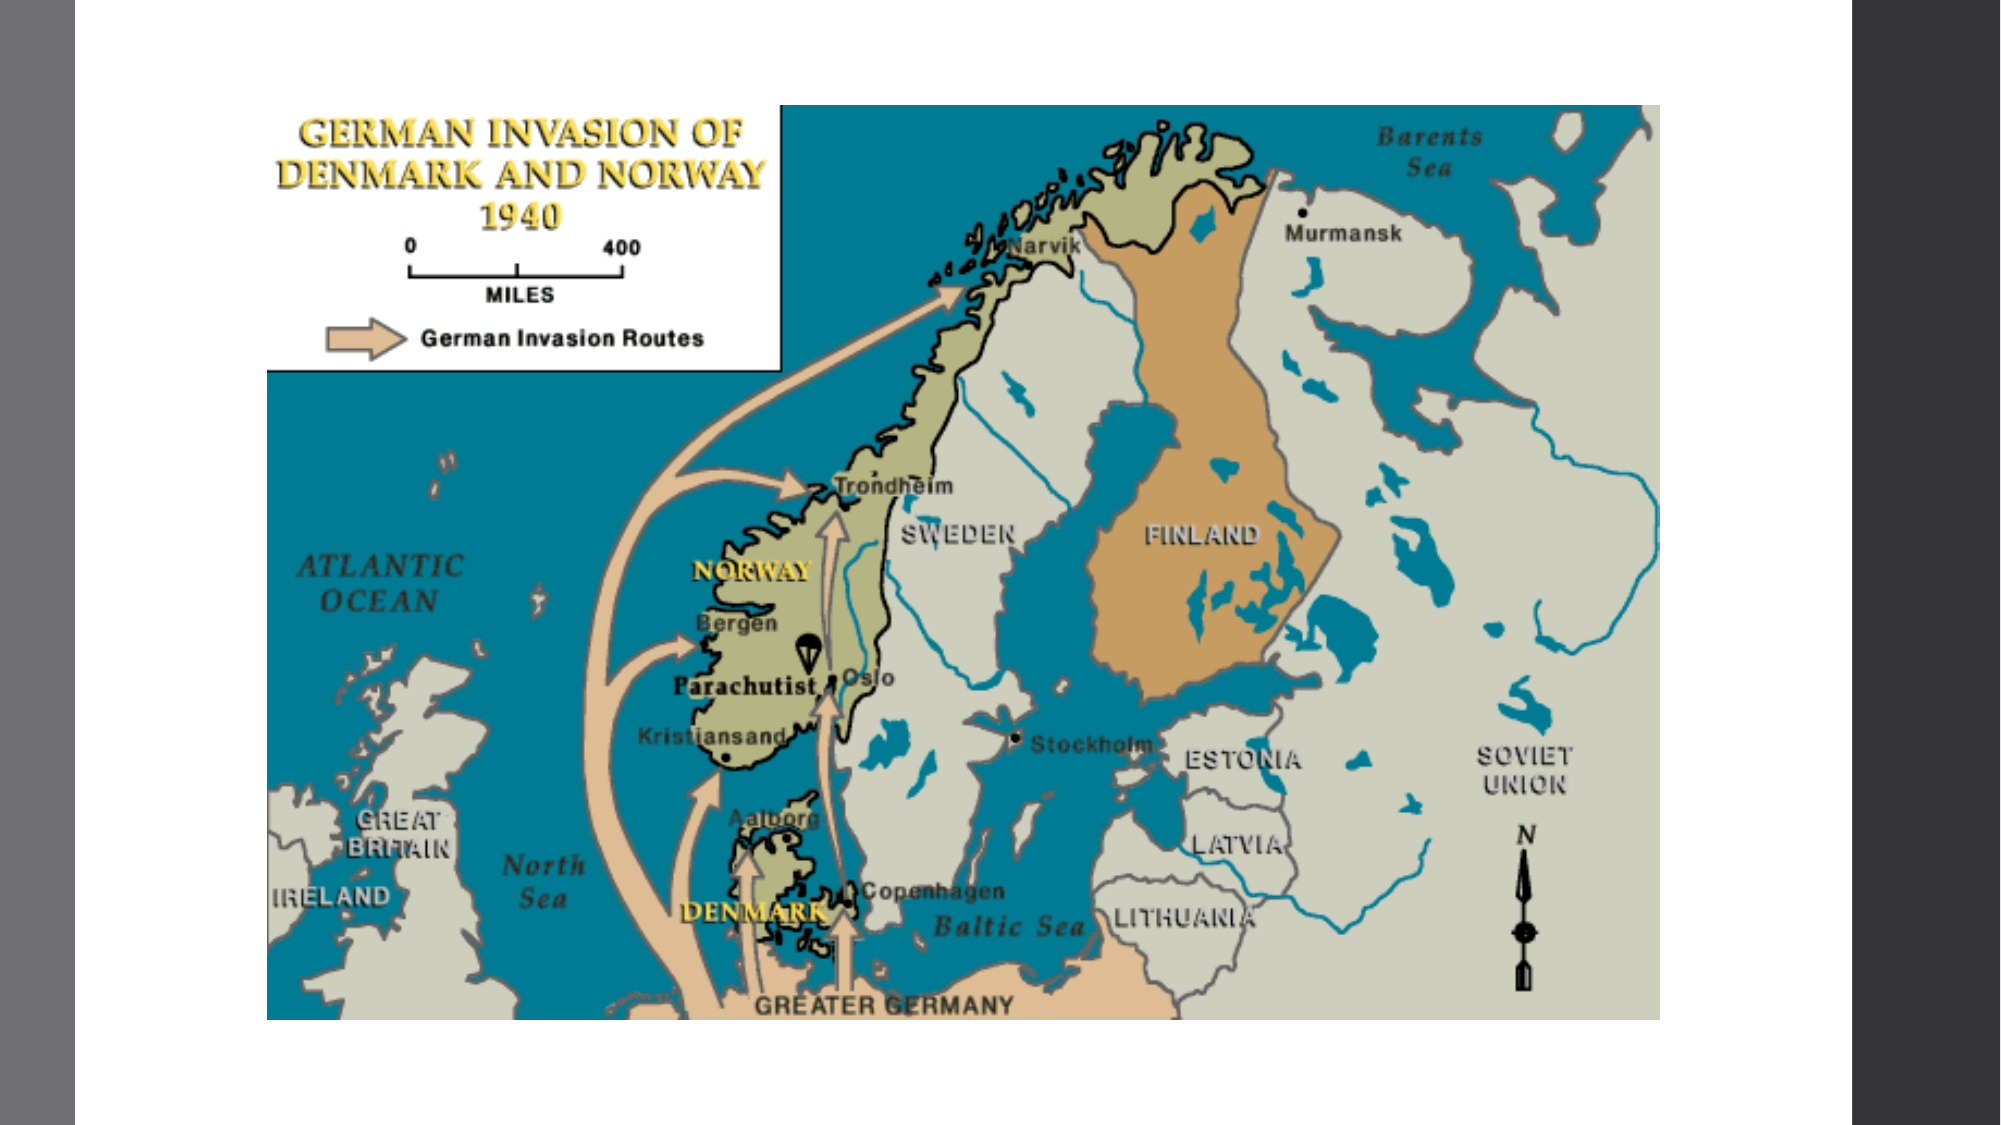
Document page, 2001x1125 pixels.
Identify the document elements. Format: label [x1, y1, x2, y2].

text_box [0, 0, 76, 1125]
list [267, 105, 1661, 1020]
text_box [1851, 0, 2000, 1125]
